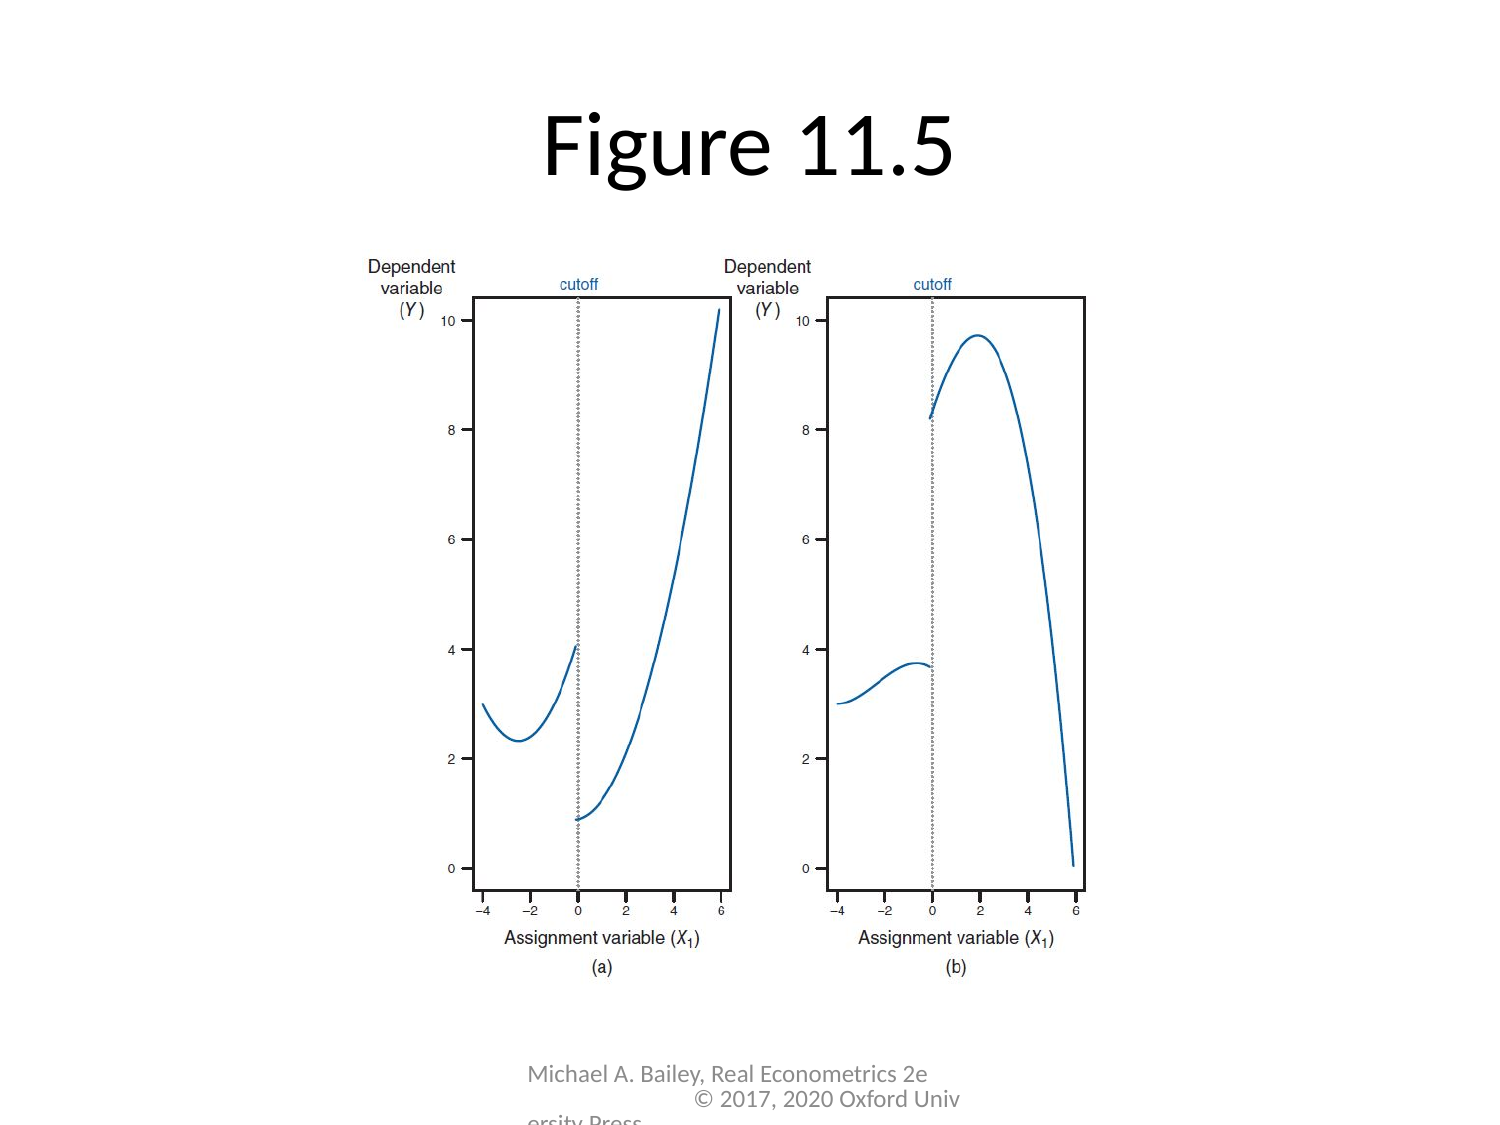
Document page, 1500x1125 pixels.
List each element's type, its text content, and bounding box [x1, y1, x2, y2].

footer Michael A. Bailey, Real Econometrics 2e © 2017, 2020 Oxford University Press [512, 1042, 988, 1103]
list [362, 249, 1159, 993]
title Figure 11.5 [75, 45, 1425, 233]
